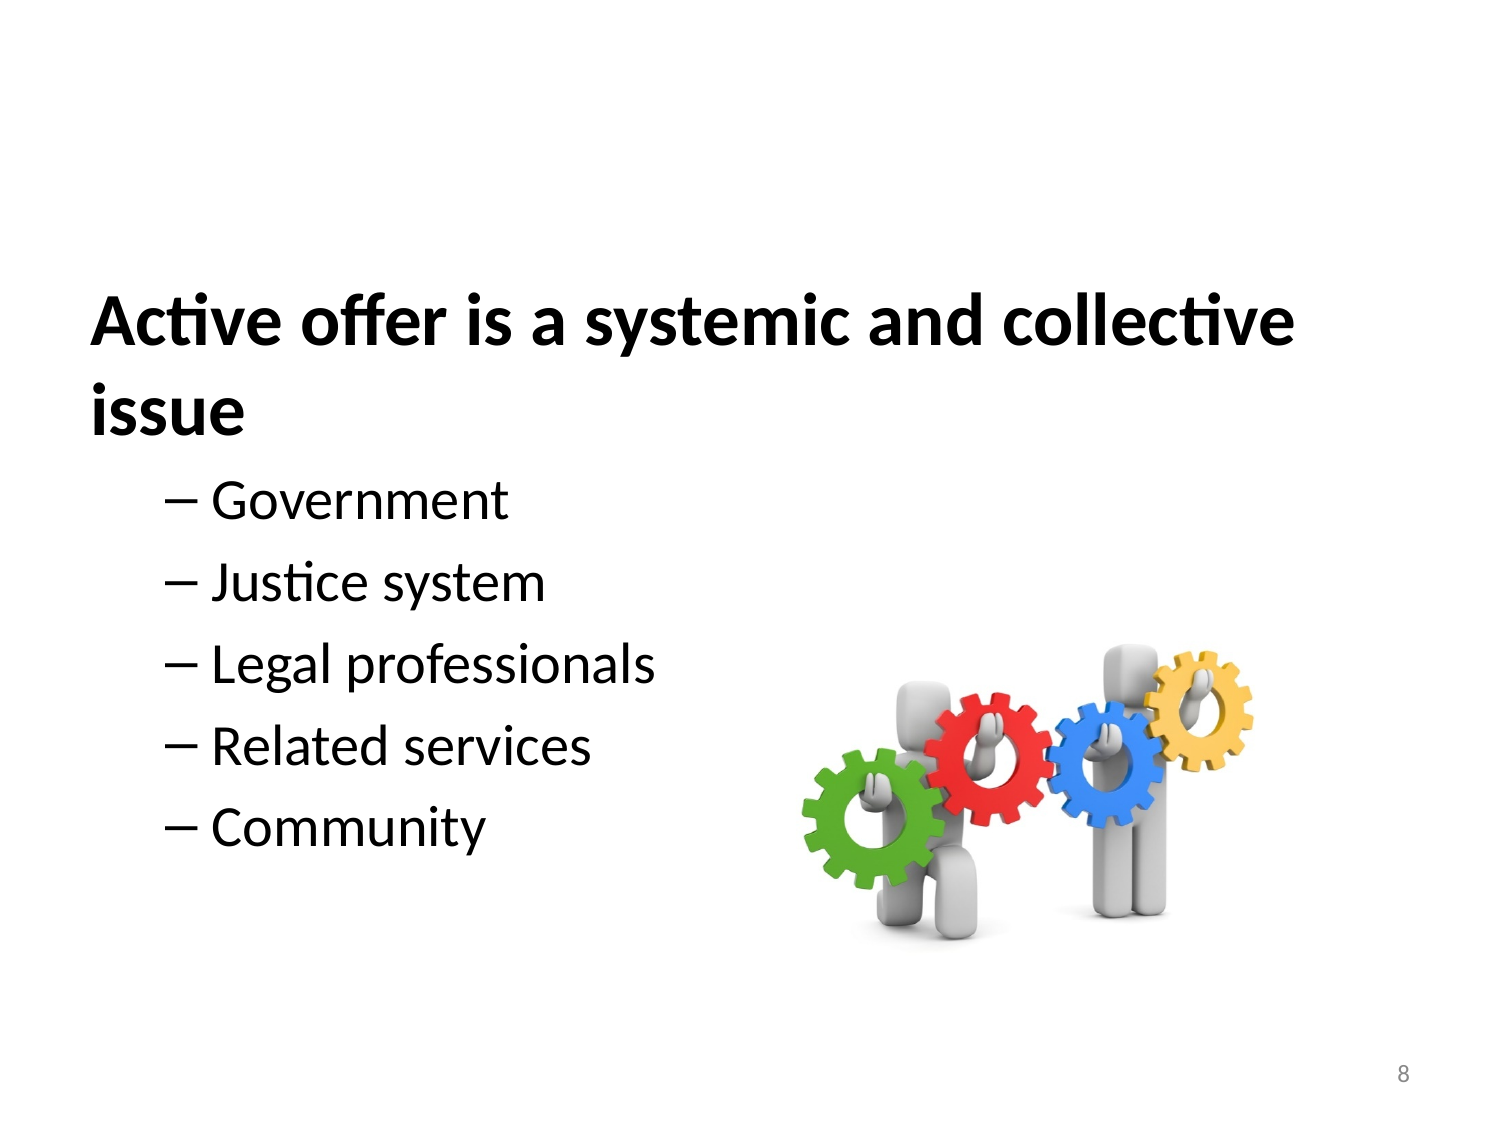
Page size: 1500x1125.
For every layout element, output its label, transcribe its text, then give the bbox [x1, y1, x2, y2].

list Active offer is a systemic and collective issue Government Justice system Legal professionals Related services Community [75, 262, 1425, 1005]
slide_number 8 [1074, 1042, 1425, 1103]
picture [752, 597, 1306, 976]
